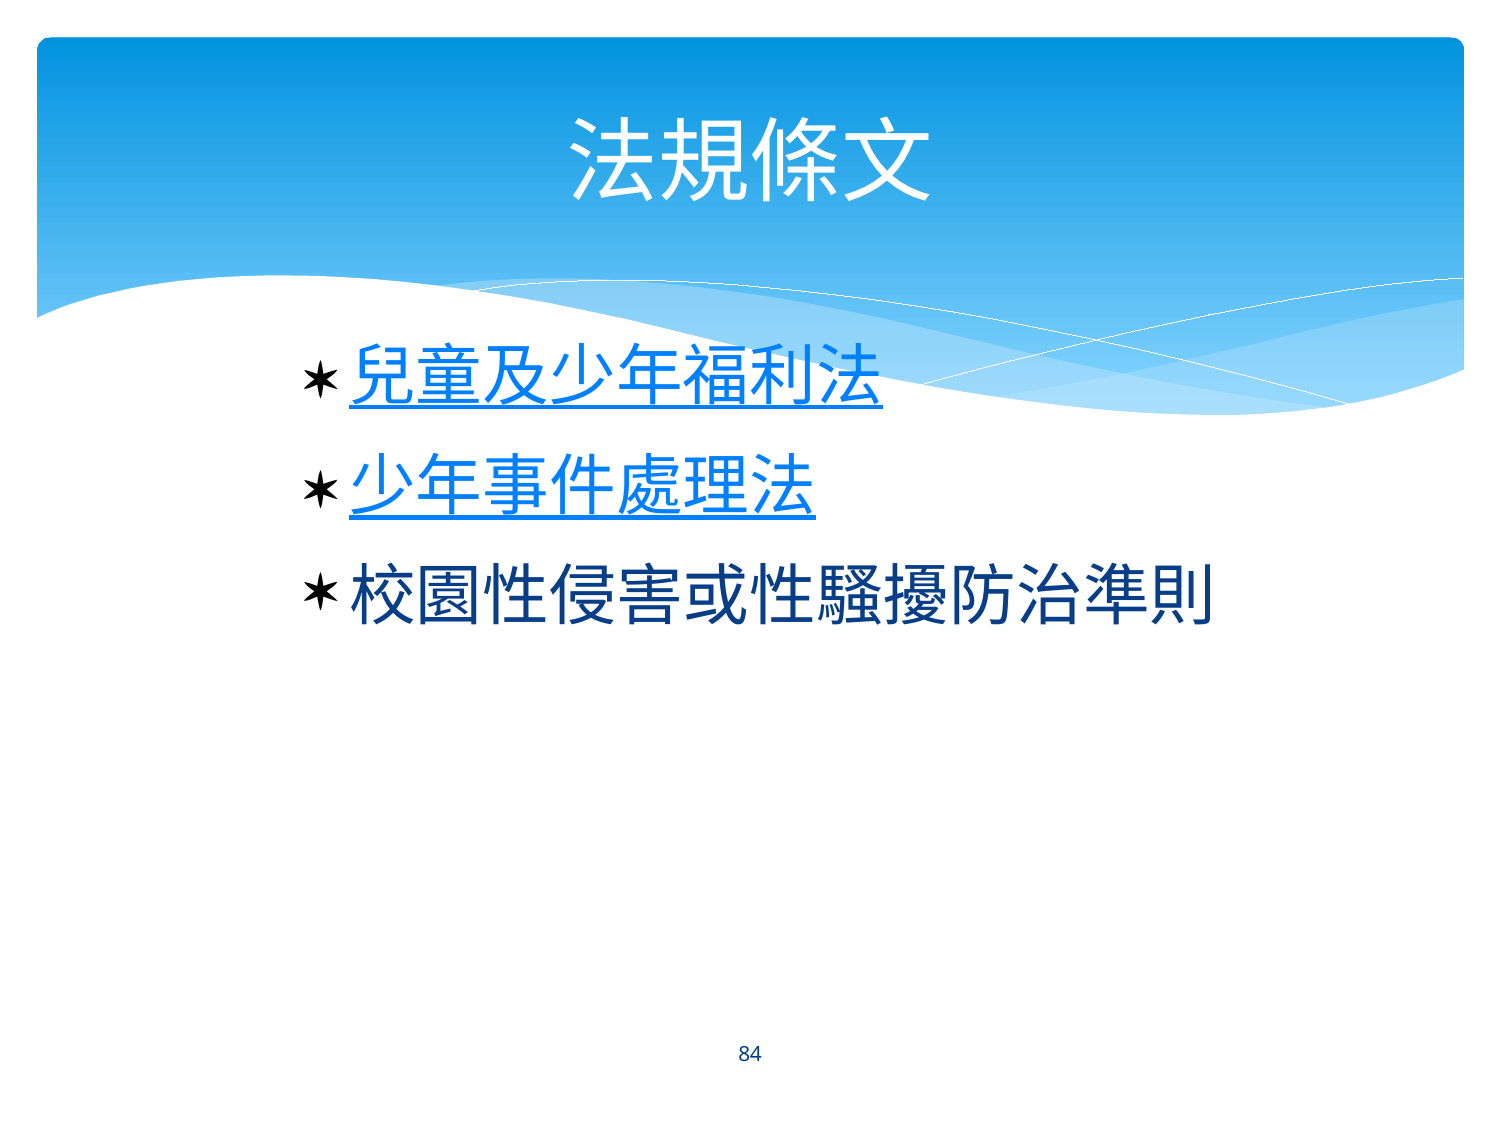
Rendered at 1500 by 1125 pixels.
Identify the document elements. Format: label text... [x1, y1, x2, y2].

slide_number 84 [654, 1025, 846, 1086]
list 兒童及少年福利法 少年事件處理法 校園性侵害或性騷擾防治準則 [289, 325, 1343, 906]
title 法規條文 [74, 55, 1426, 262]
